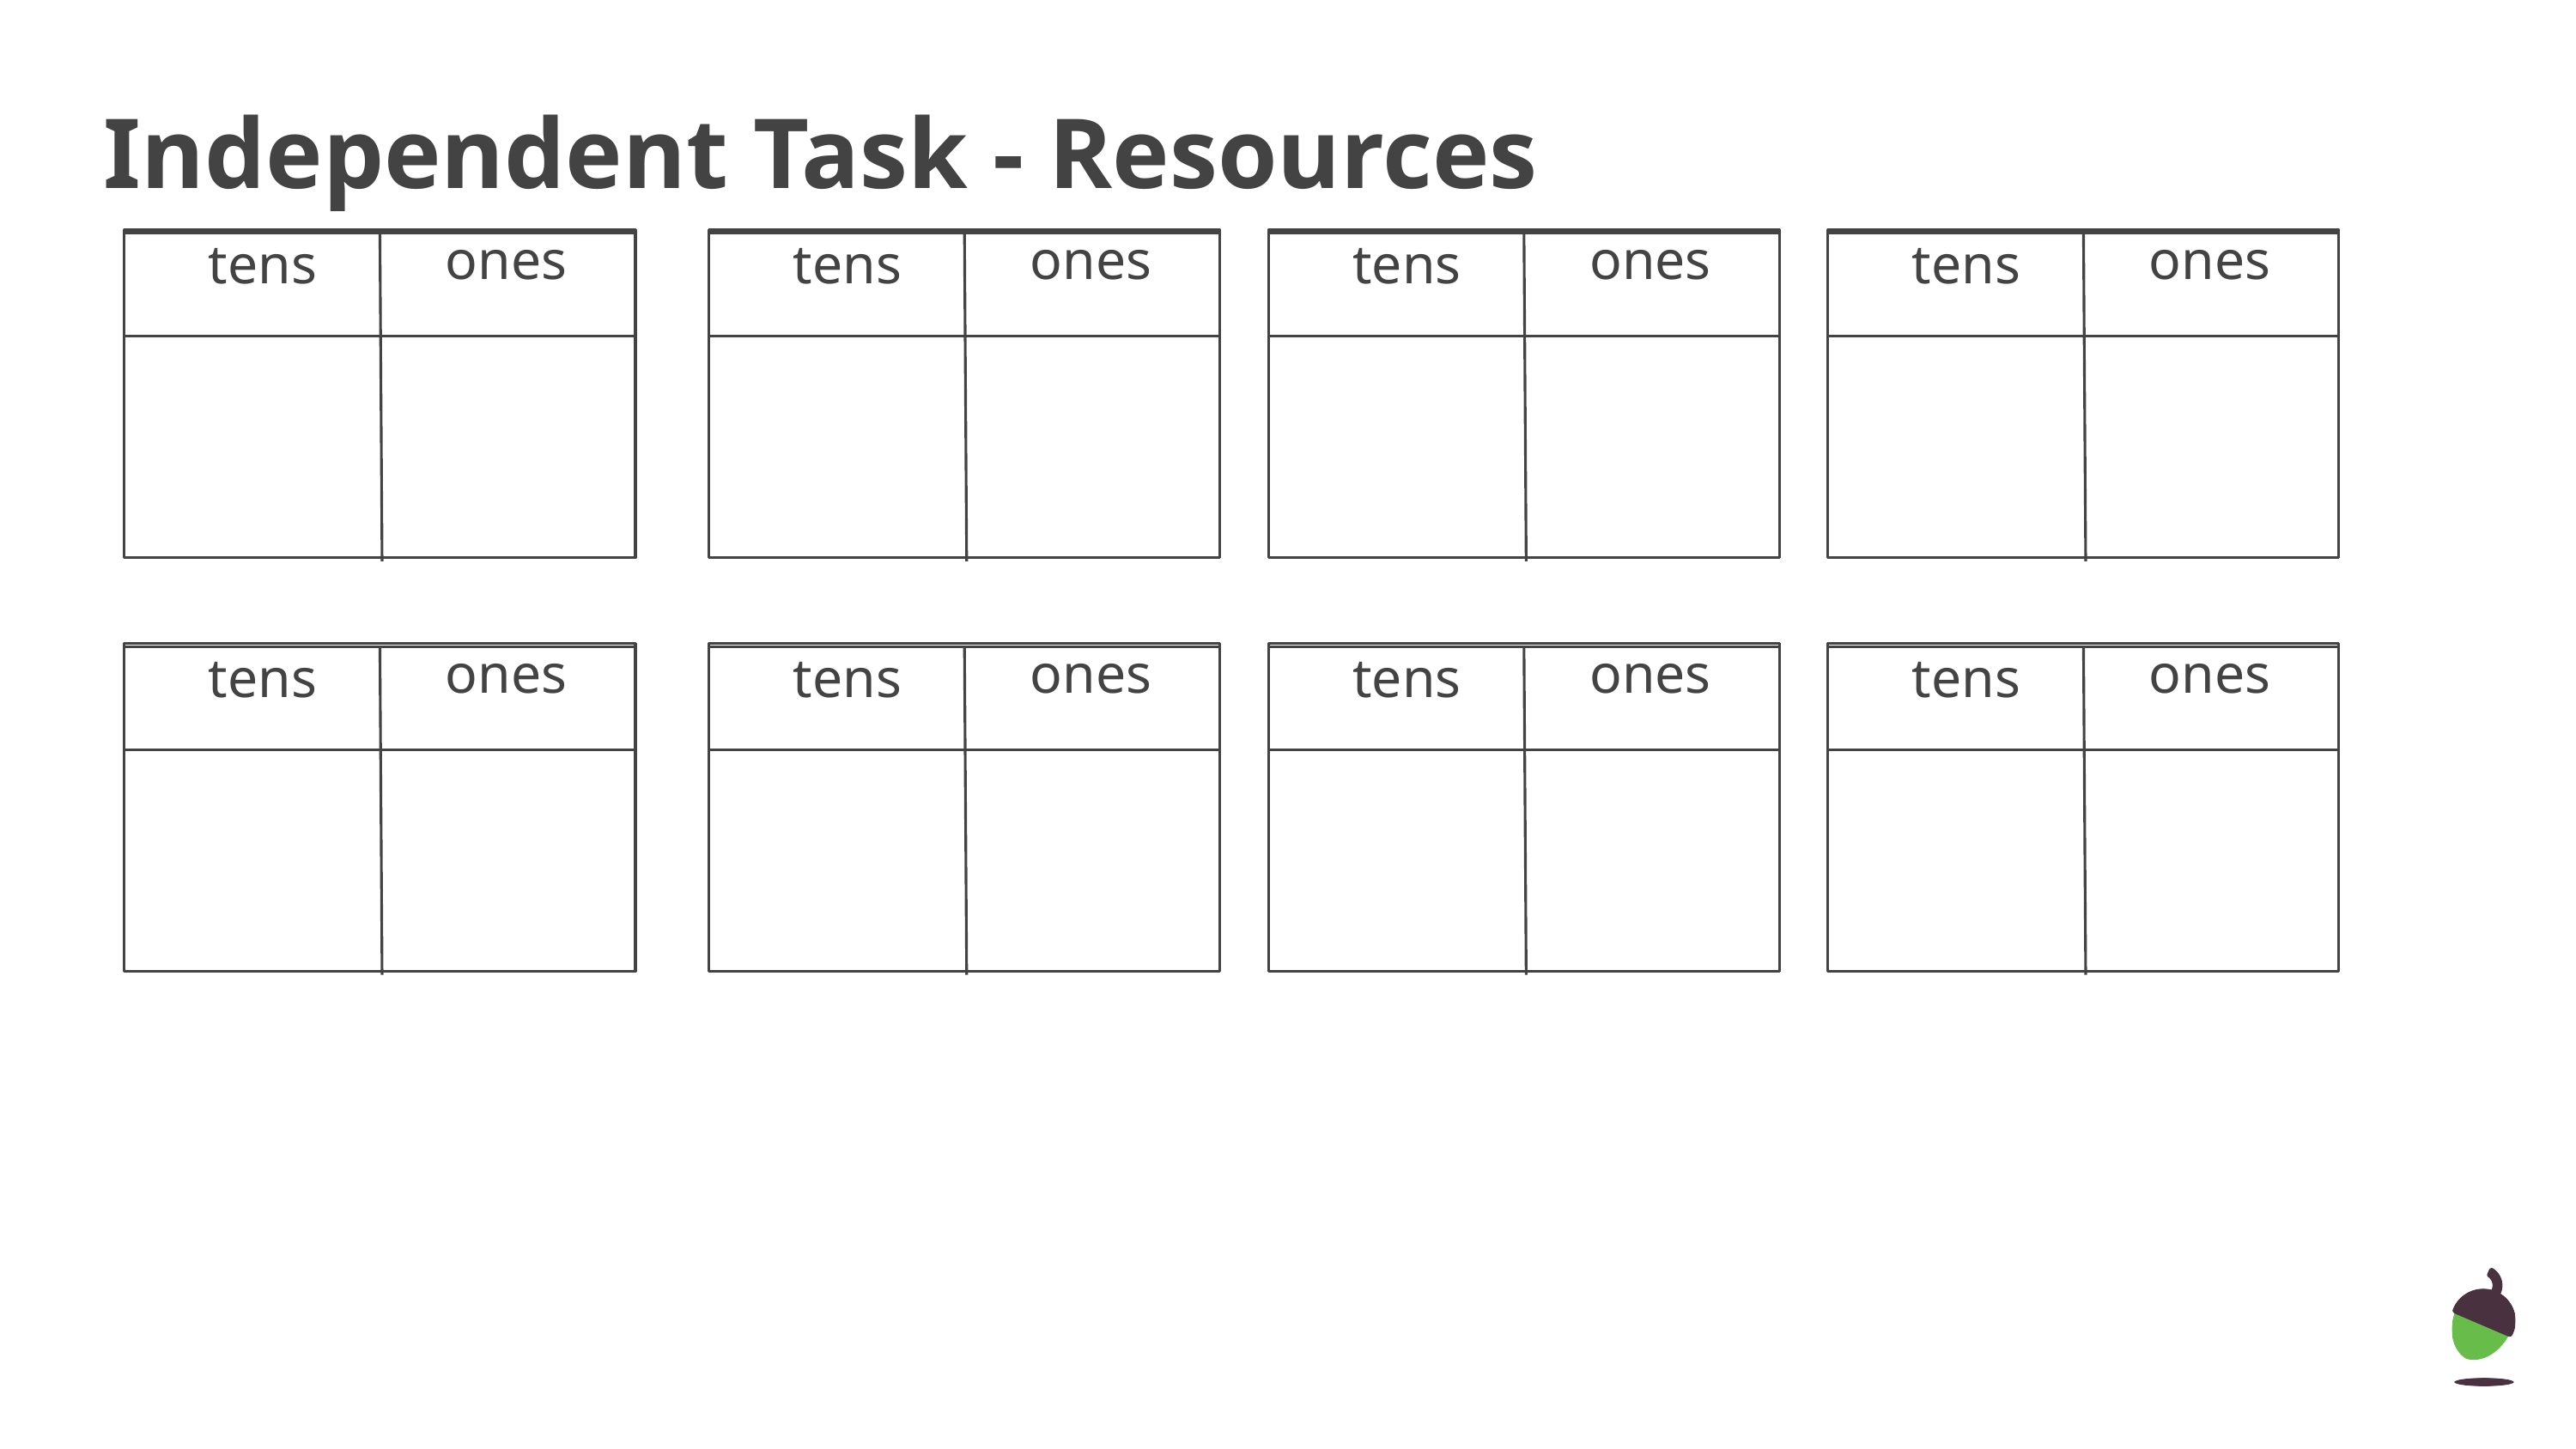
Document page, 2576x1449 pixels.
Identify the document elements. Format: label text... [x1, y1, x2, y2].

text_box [1267, 212, 1780, 975]
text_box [708, 212, 1220, 975]
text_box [124, 212, 636, 975]
picture [2451, 1268, 2516, 1386]
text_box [1827, 212, 2340, 975]
text_box Independent Task - Resources [84, 47, 1792, 172]
